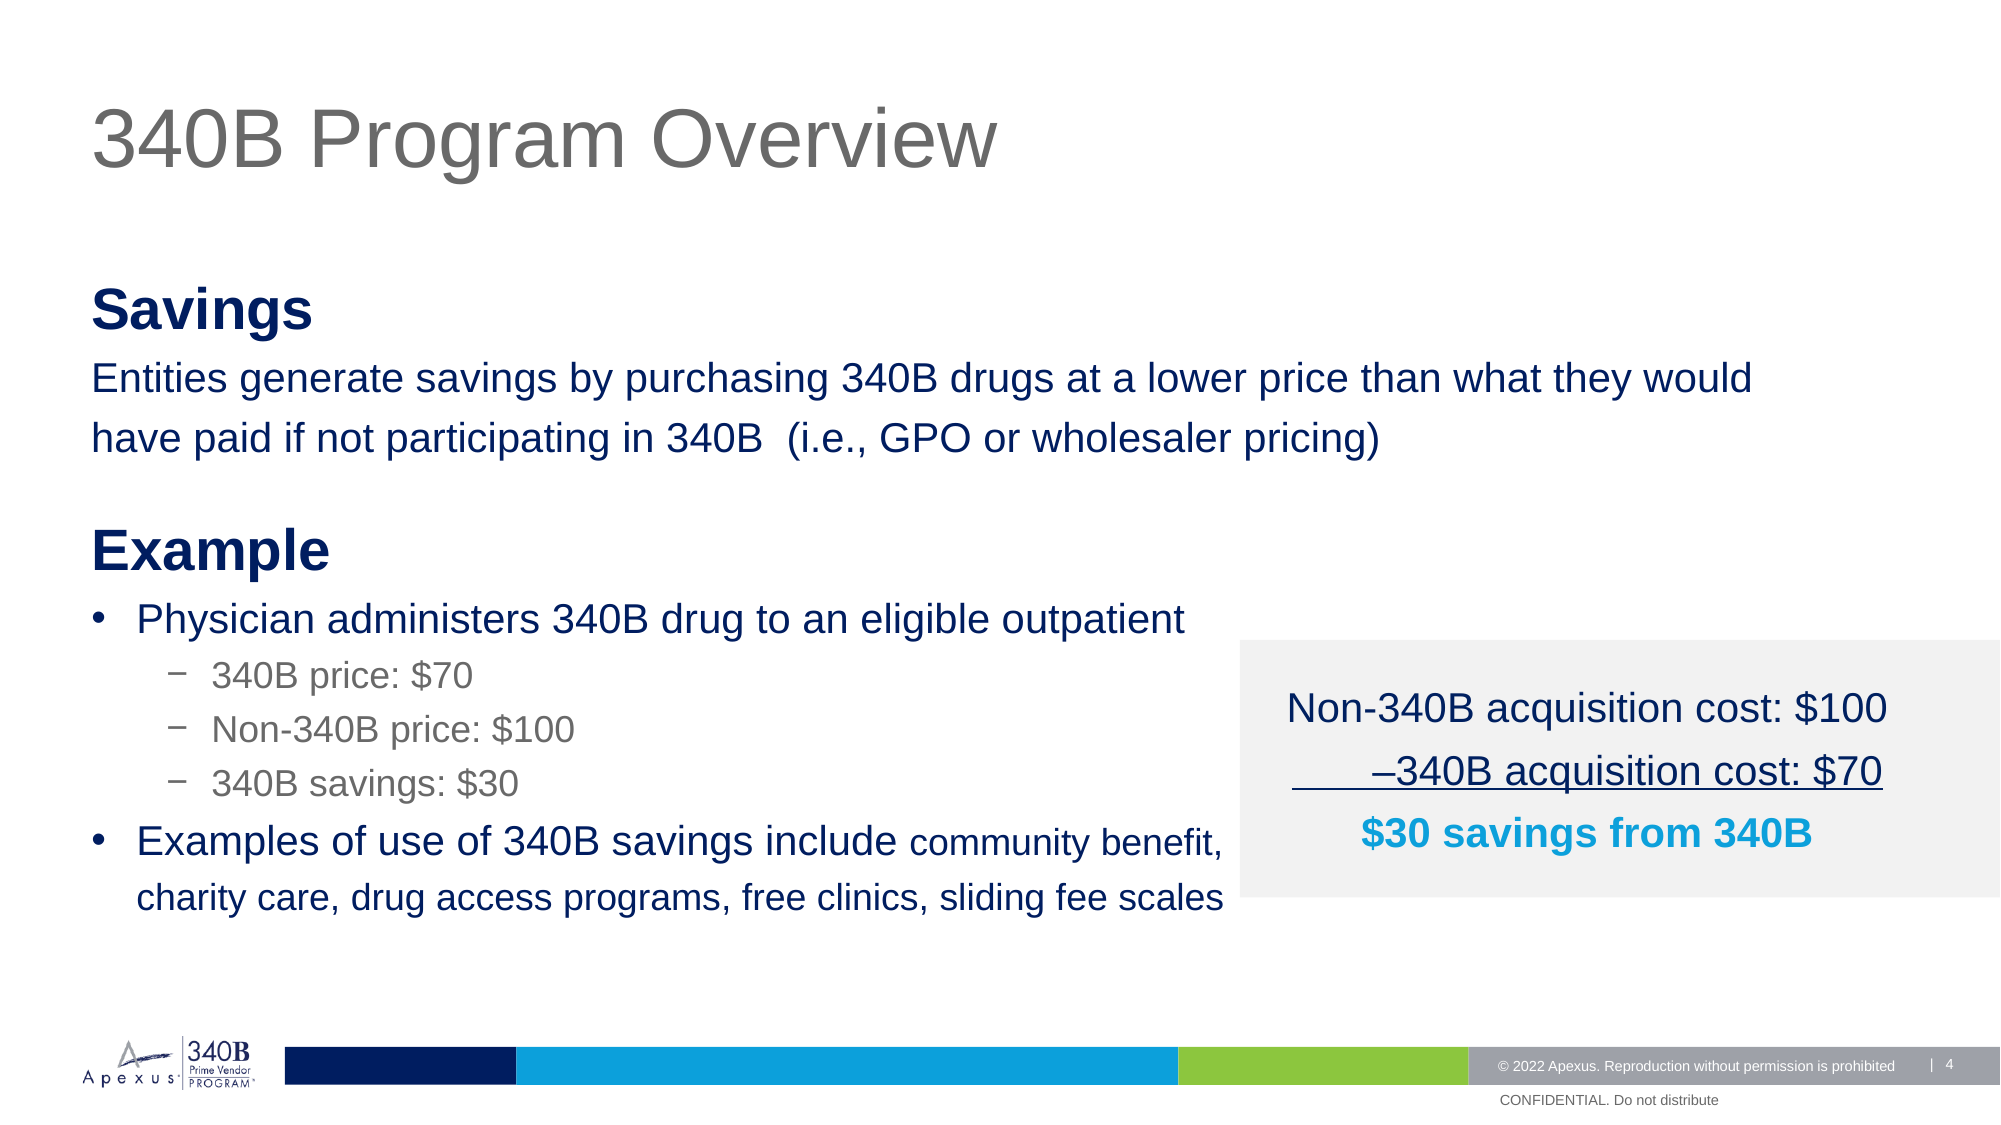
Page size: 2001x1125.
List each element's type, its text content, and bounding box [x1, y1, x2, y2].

list Example Physician administers 340B drug to an eligible outpatient 340B price: $70 Non-340B price: $100 340B savings: $30 Examples of use of 340B savings include community benefit, charity care, drug access programs, free clinics, sliding fee scales [76, 490, 1288, 1047]
text_box [1288, 638, 2000, 899]
text_box Savings Entities generate savings by purchasing 340B drugs at a lower price than what they would have paid if not participating in 340B (i.e., GPO or wholesaler pricing) [76, 249, 1851, 469]
text_box Non-340B acquisition cost: $100 –340B acquisition cost: $70 $30 savings from 340B [1270, 673, 1905, 864]
title 340B Program Overview [76, 87, 1923, 239]
picture [82, 1047, 255, 1090]
